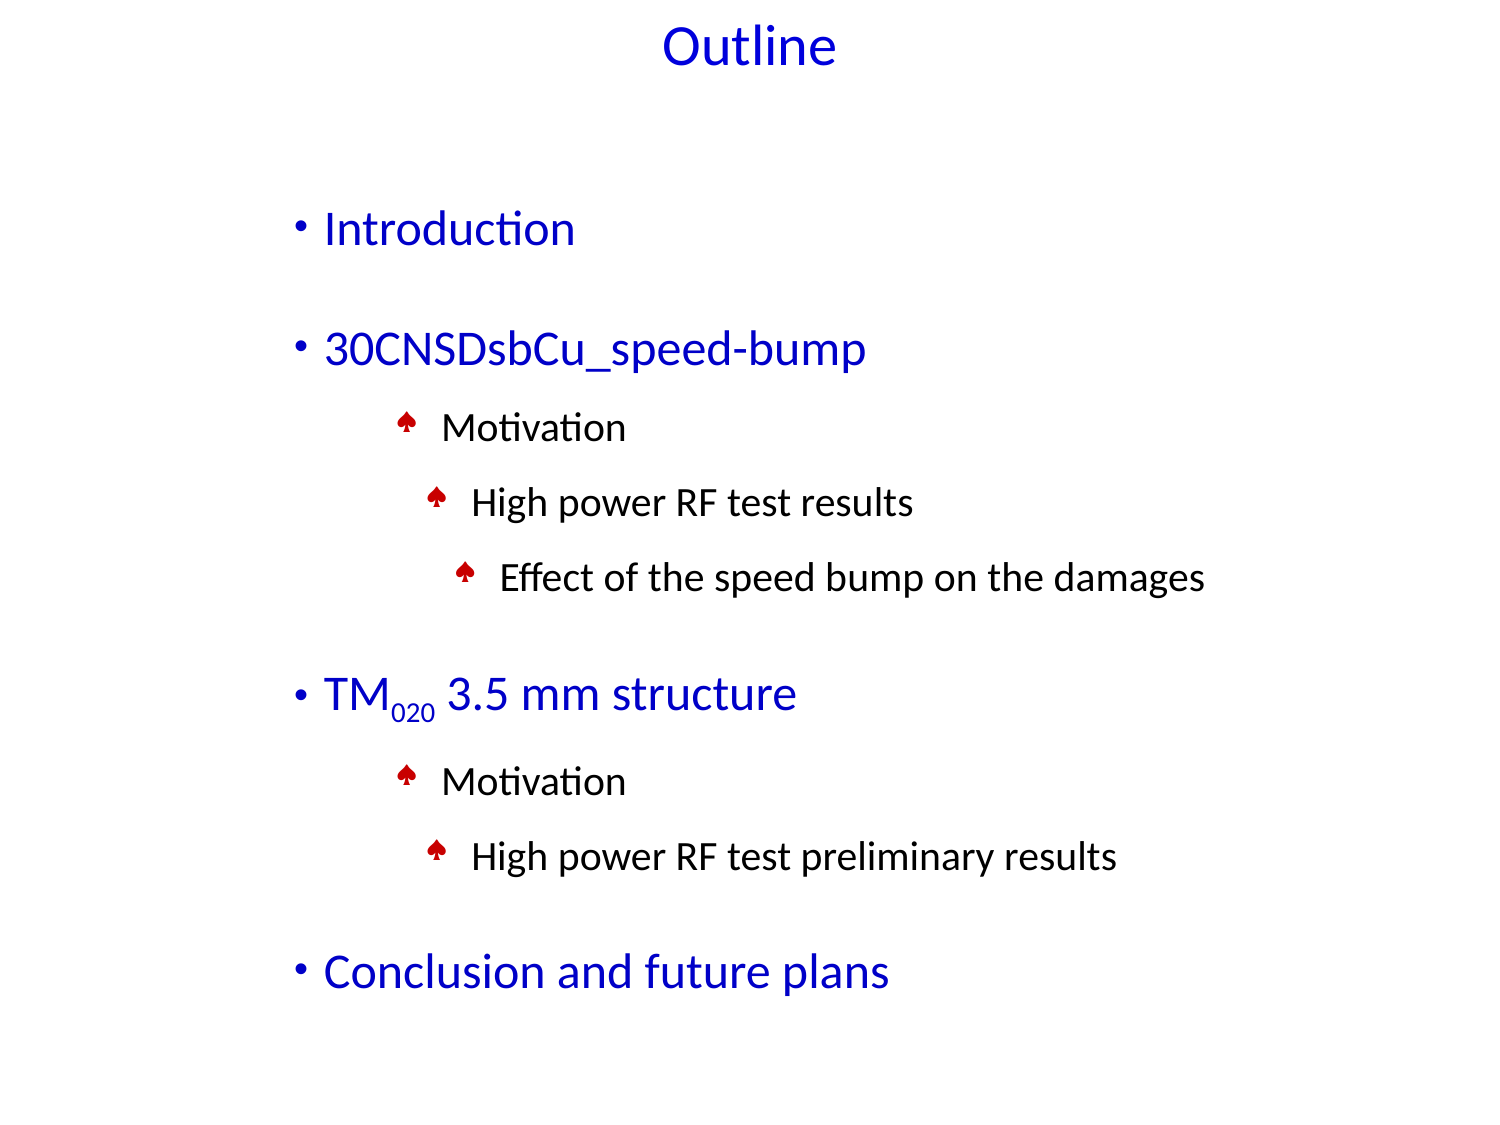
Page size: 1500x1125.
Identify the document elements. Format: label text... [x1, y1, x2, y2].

text_box Outline [74, 0, 1425, 85]
text_box Introduction 30CNSDsbCu_speed-bump Motivation High power RF test results Effect of the speed bump on the damages TM020 3.5 mm structure Motivation High power RF test preliminary results Conclusion and future plans [279, 187, 1221, 1066]
